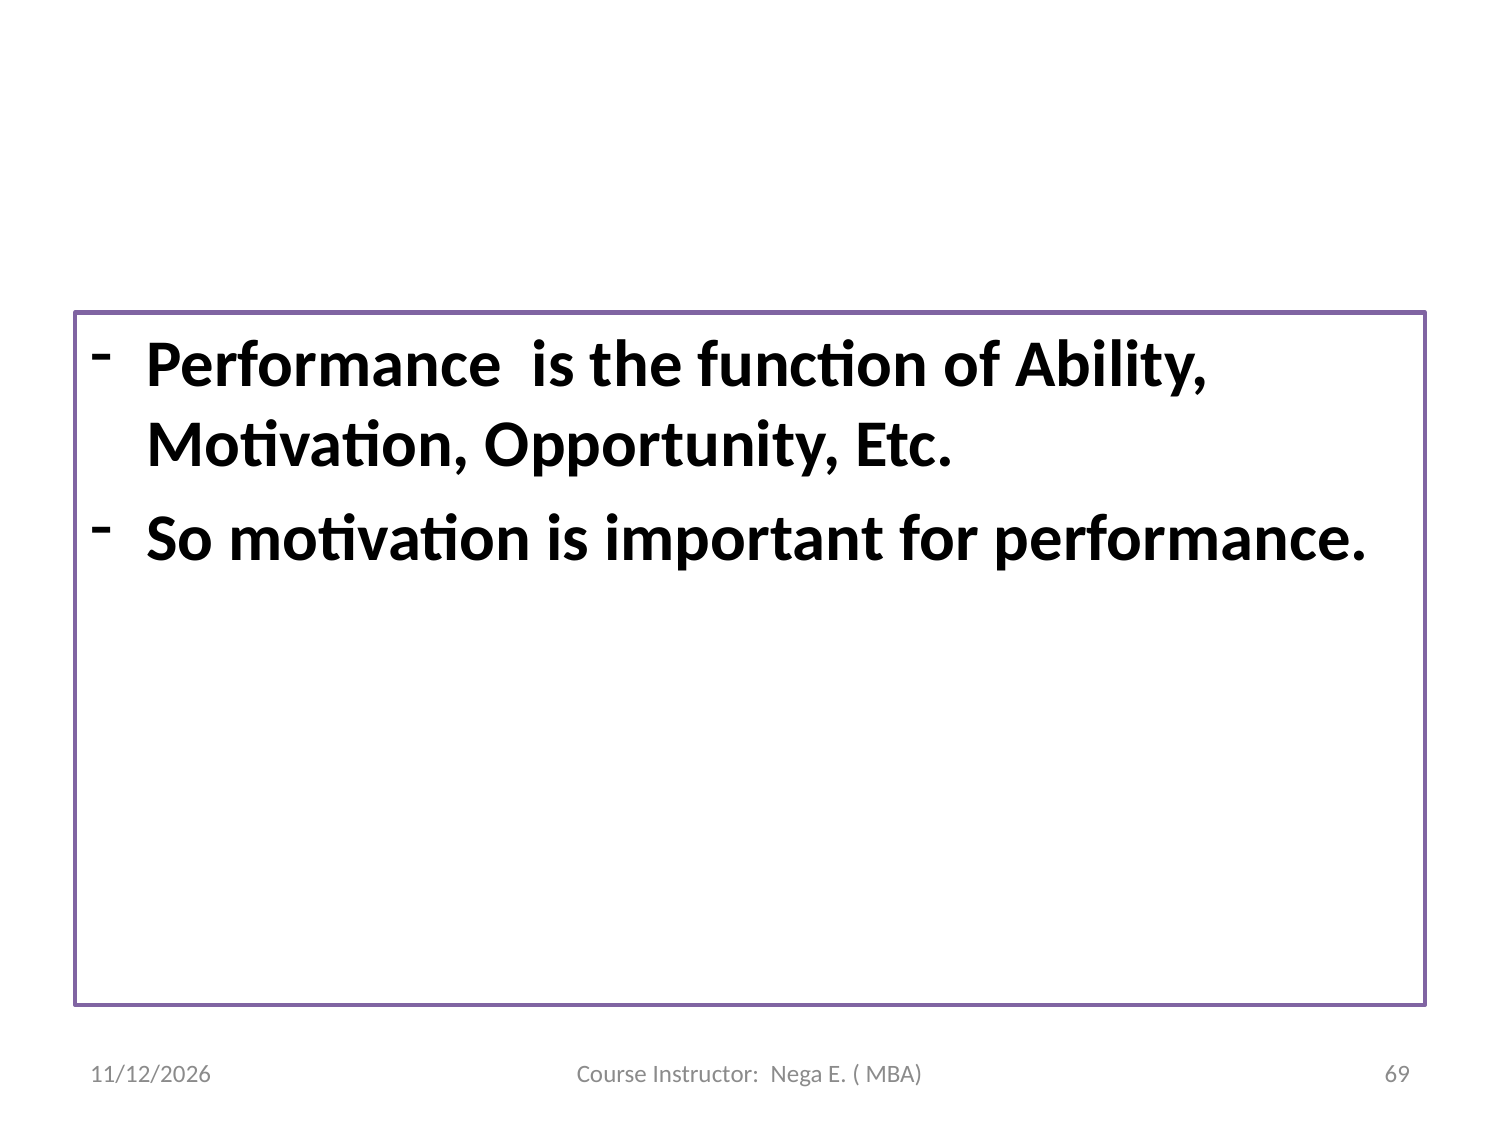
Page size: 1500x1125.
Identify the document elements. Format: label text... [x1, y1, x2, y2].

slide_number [75, 1042, 425, 1103]
footer Course Instructor: Nega E. ( MBA) [512, 1042, 988, 1103]
slide_number 69 [1074, 1042, 1425, 1103]
list Performance is the function of Ability, Motivation, Opportunity, Etc. So motivation is important for performance. [73, 310, 1427, 1007]
